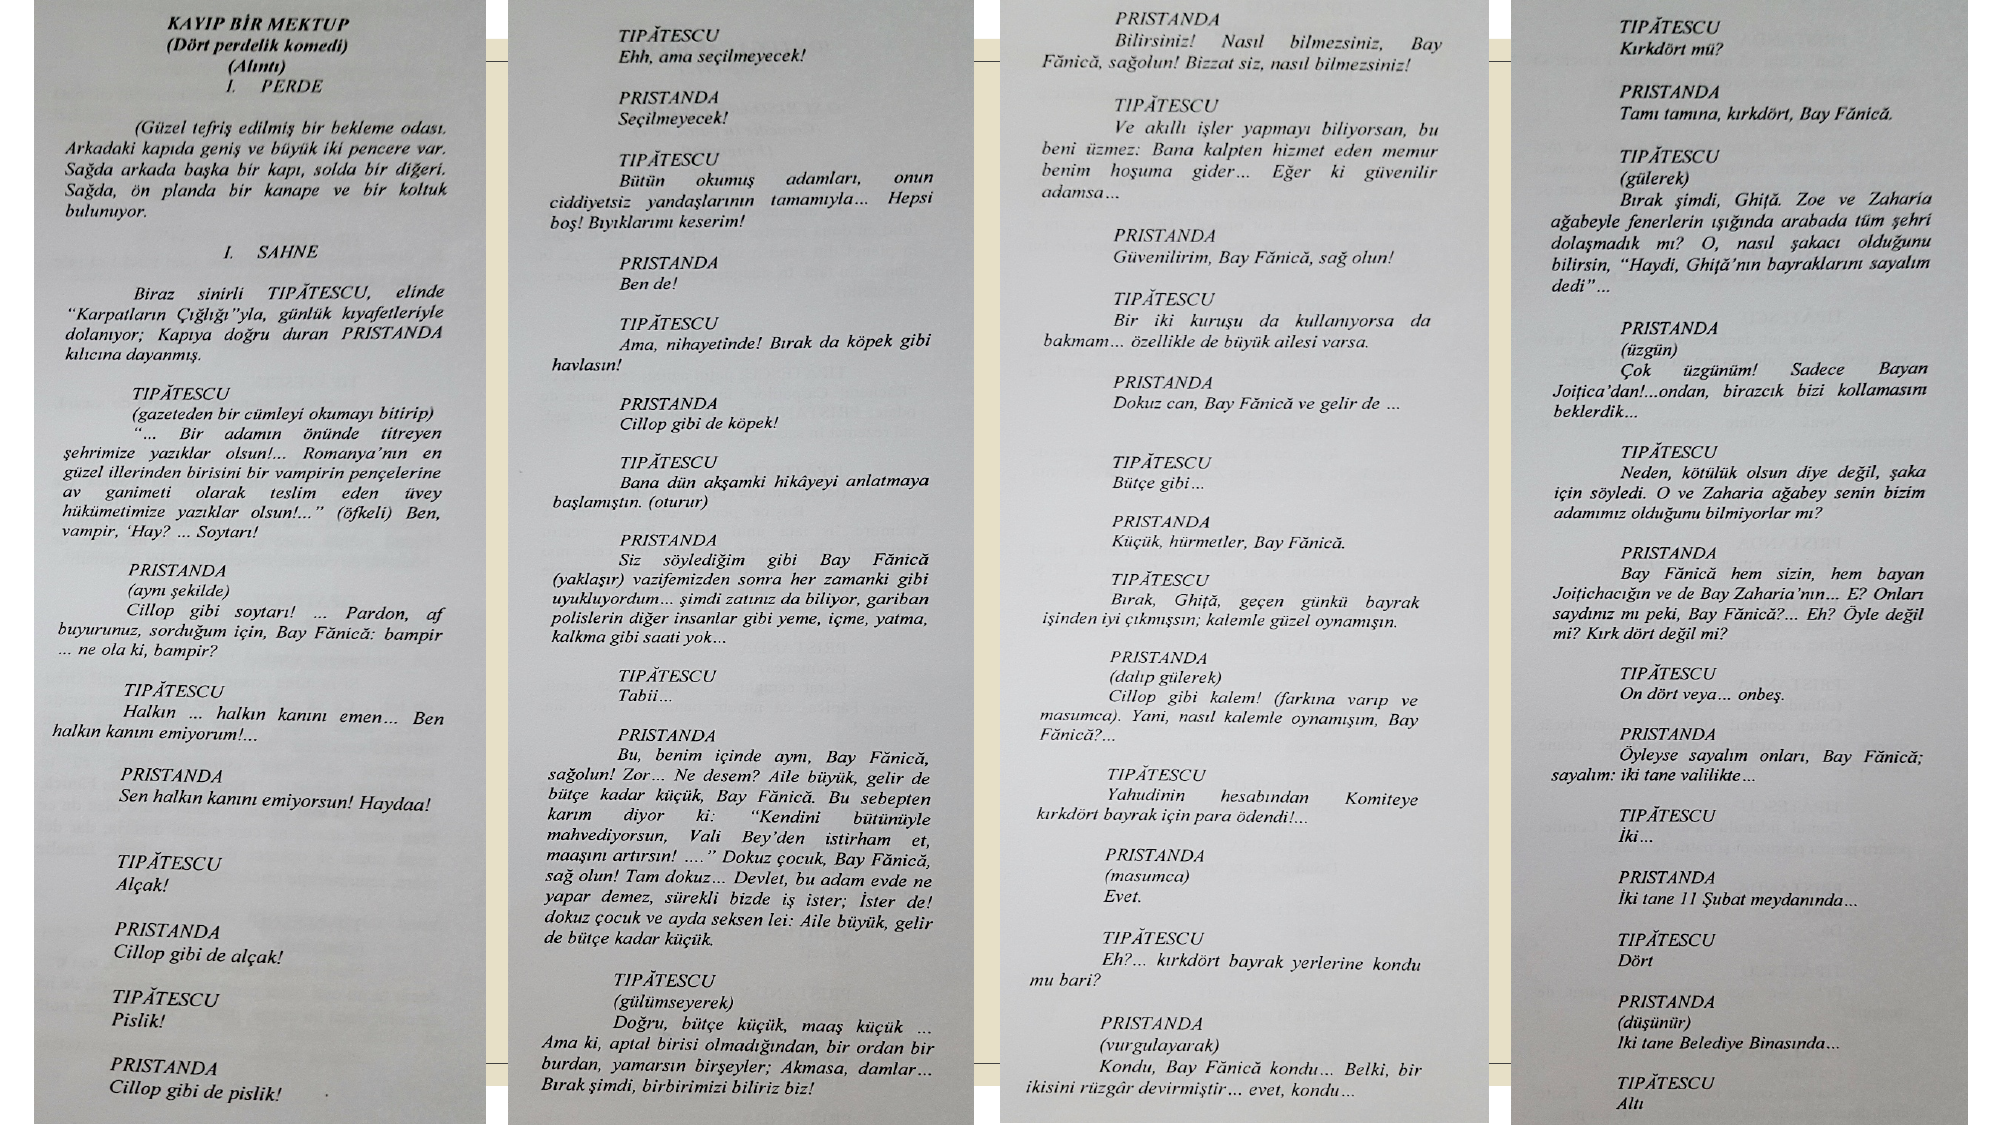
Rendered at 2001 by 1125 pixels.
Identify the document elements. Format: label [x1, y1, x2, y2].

picture [508, 0, 974, 1125]
picture [1000, 0, 1489, 1123]
list [34, 0, 486, 1124]
picture [1511, 0, 1968, 1125]
